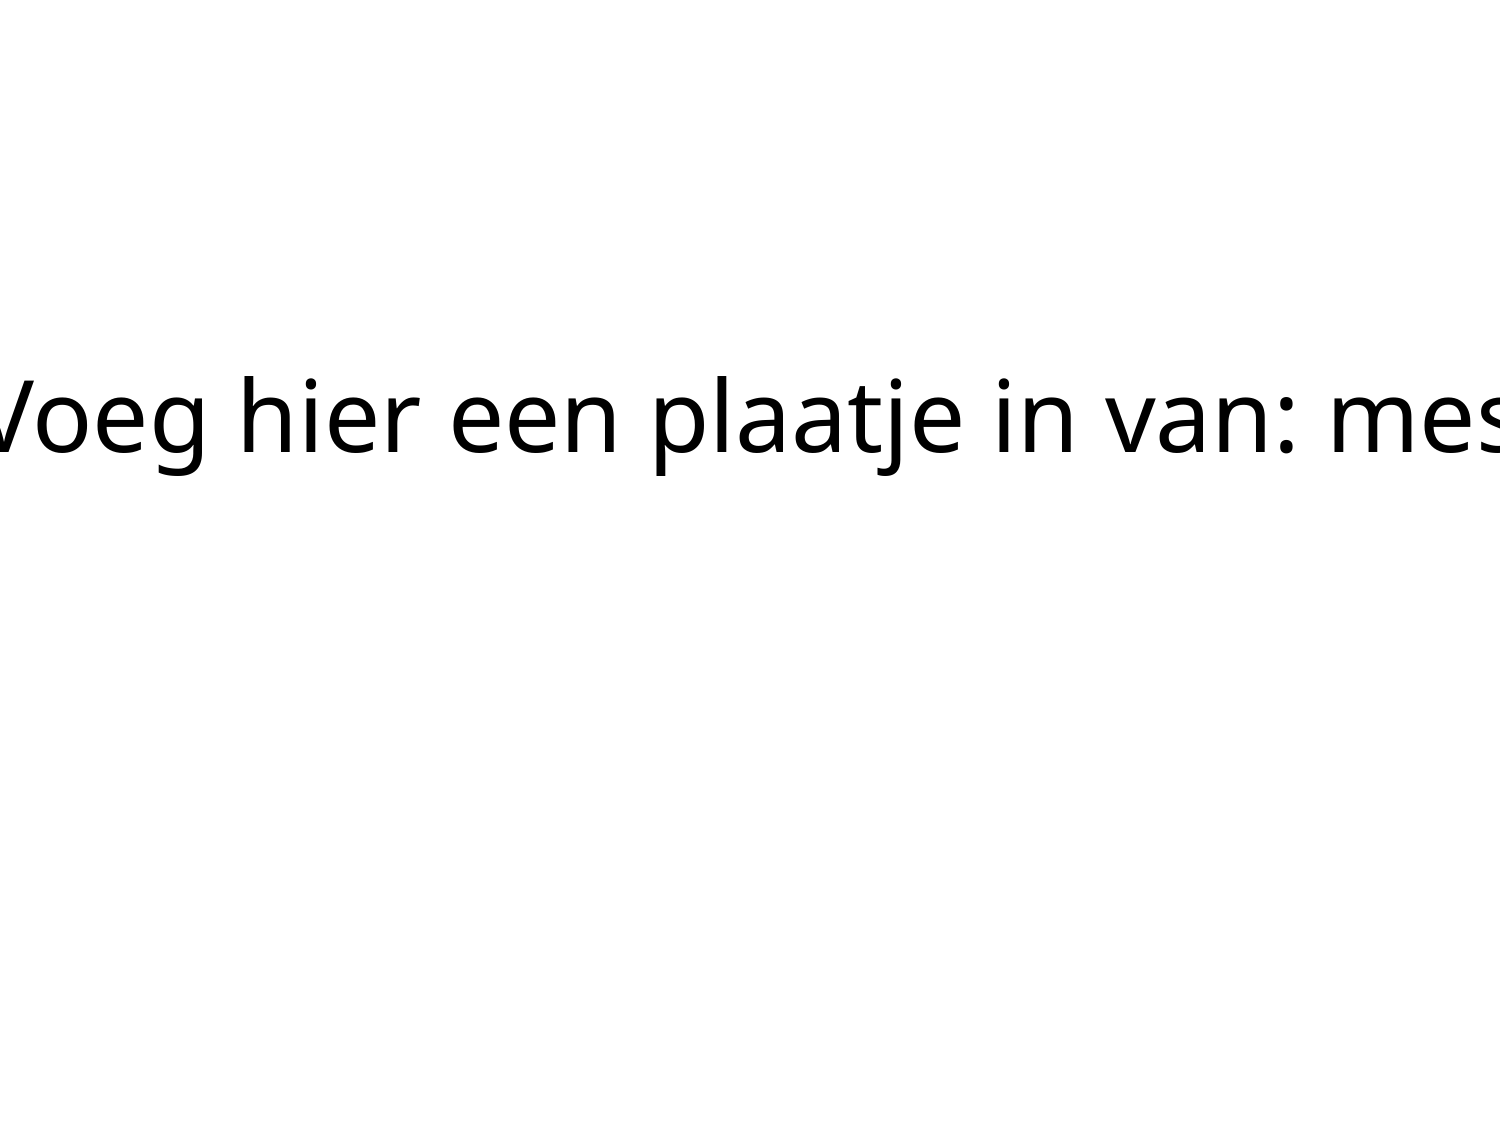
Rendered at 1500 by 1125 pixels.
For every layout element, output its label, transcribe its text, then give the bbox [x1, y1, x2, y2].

text_box Voeg hier een plaatje in van: mes [0, 299, 1500, 480]
